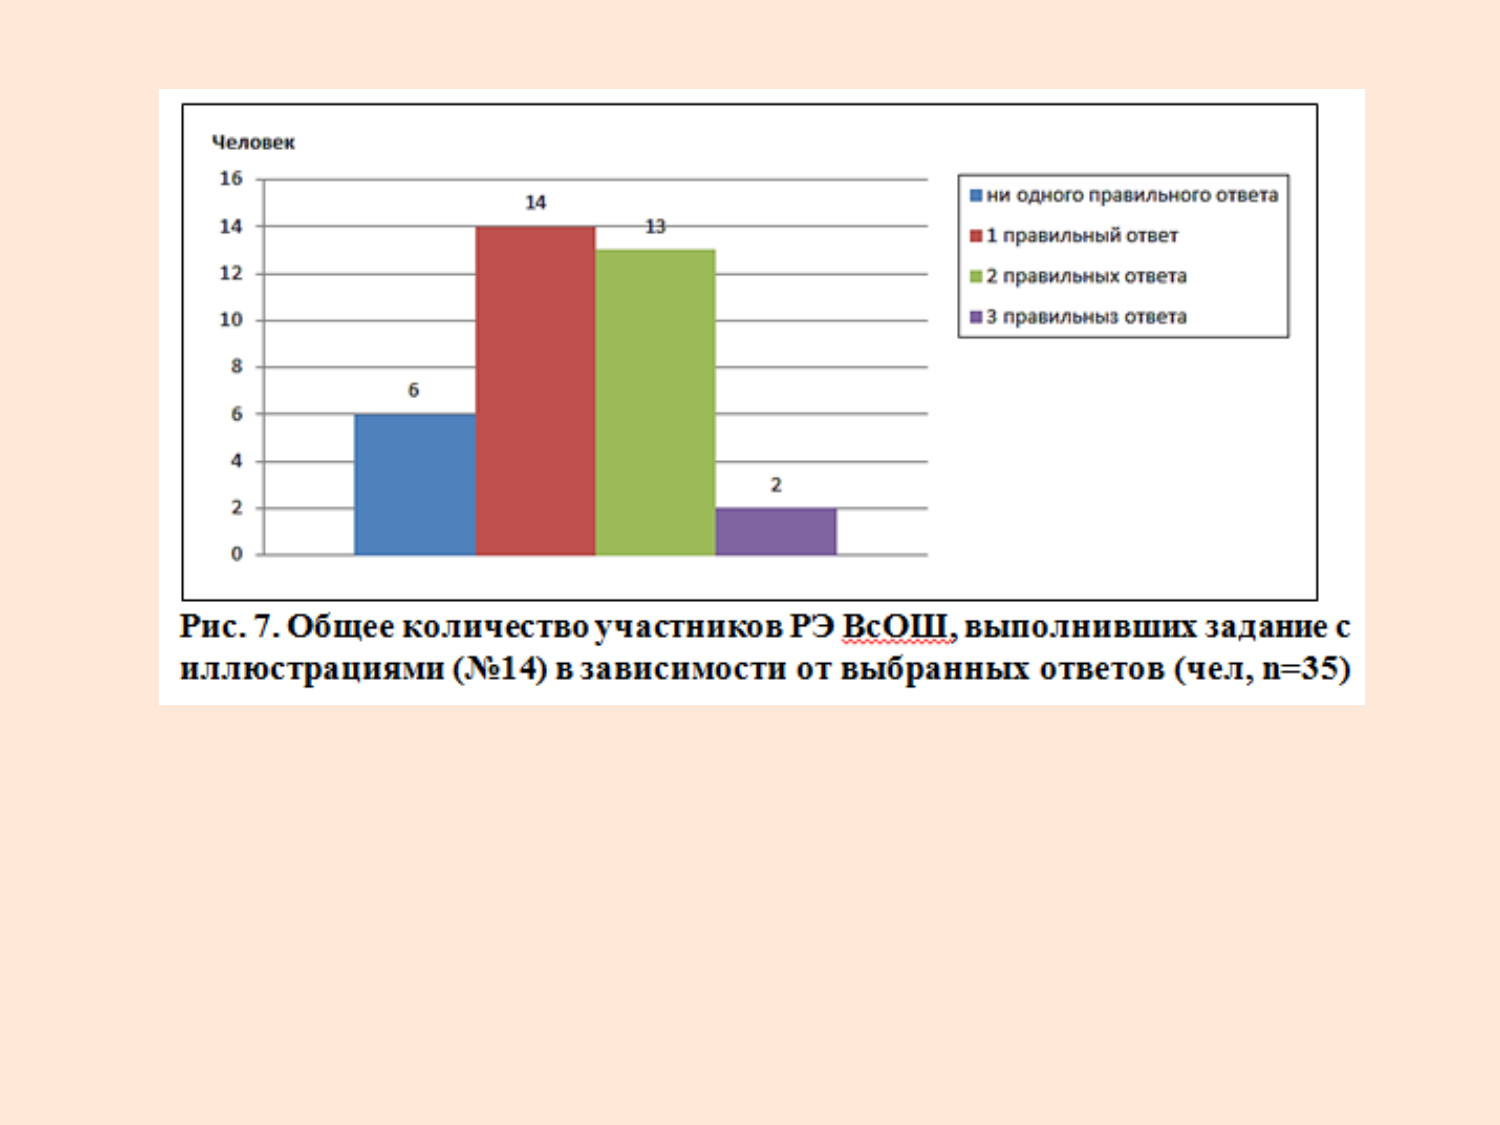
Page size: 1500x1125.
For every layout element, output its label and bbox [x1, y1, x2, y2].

picture [159, 89, 1365, 705]
